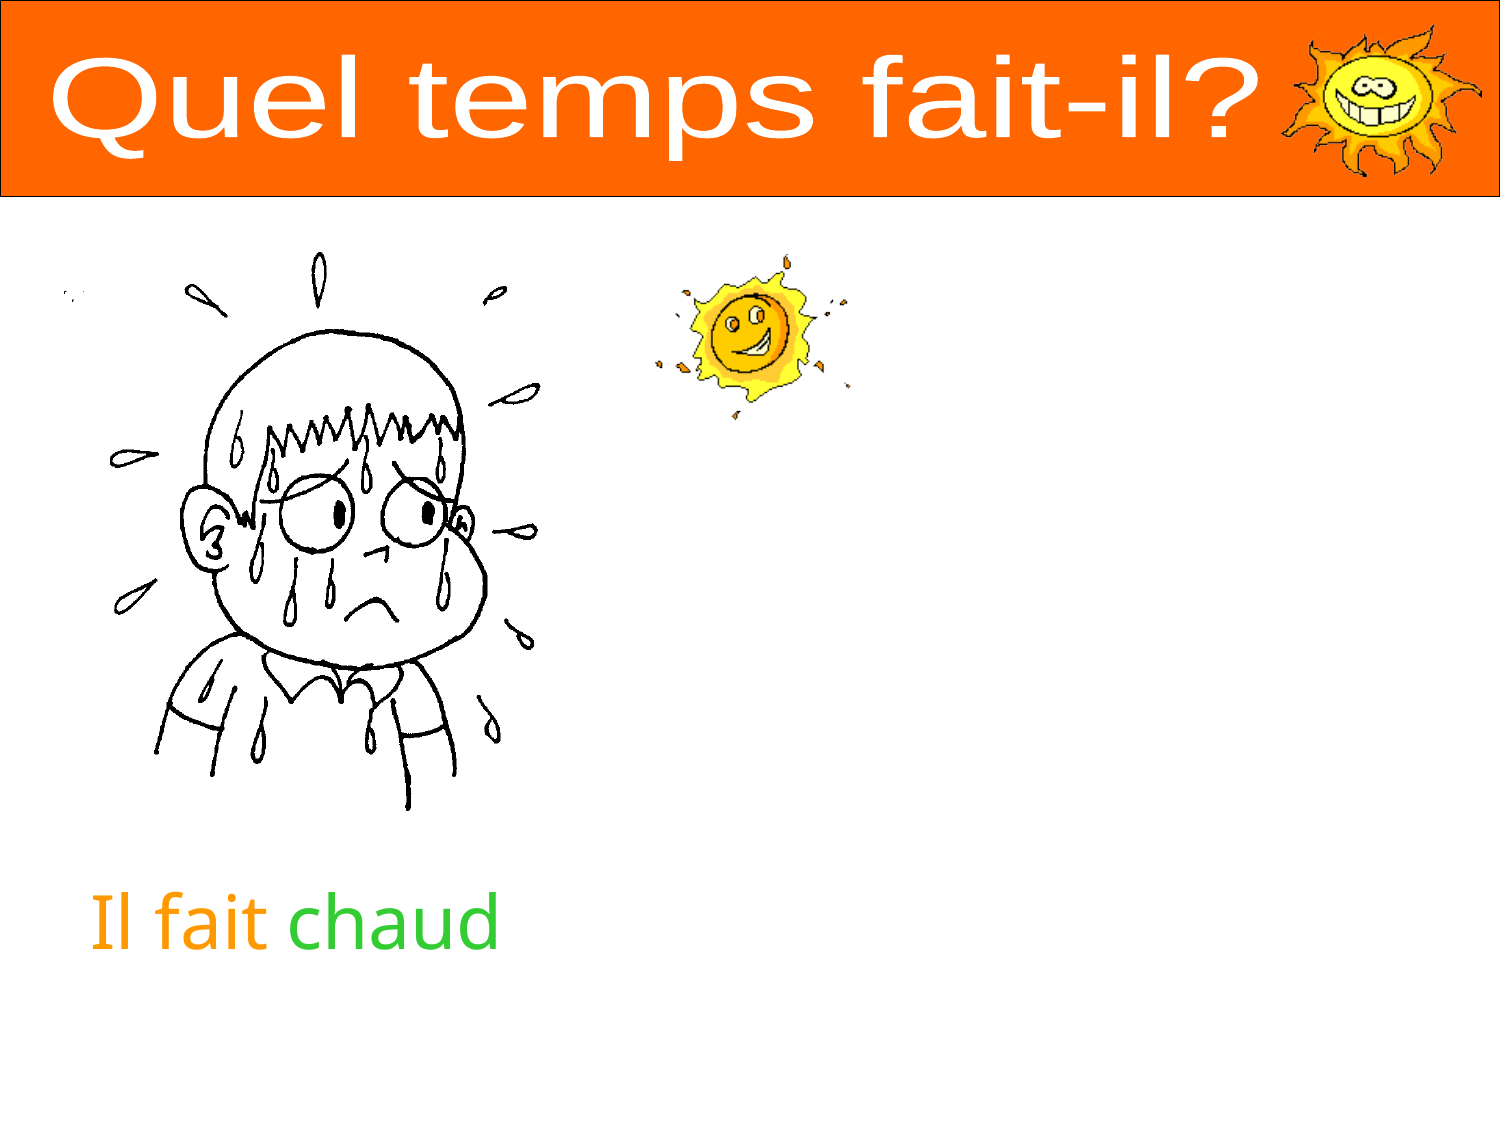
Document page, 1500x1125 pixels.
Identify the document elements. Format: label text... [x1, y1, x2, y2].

picture [58, 235, 589, 839]
picture [655, 243, 855, 444]
picture [1281, 18, 1482, 177]
text_box [0, 0, 1500, 197]
text_box chaud [271, 866, 518, 972]
text_box Il fait [75, 867, 271, 972]
